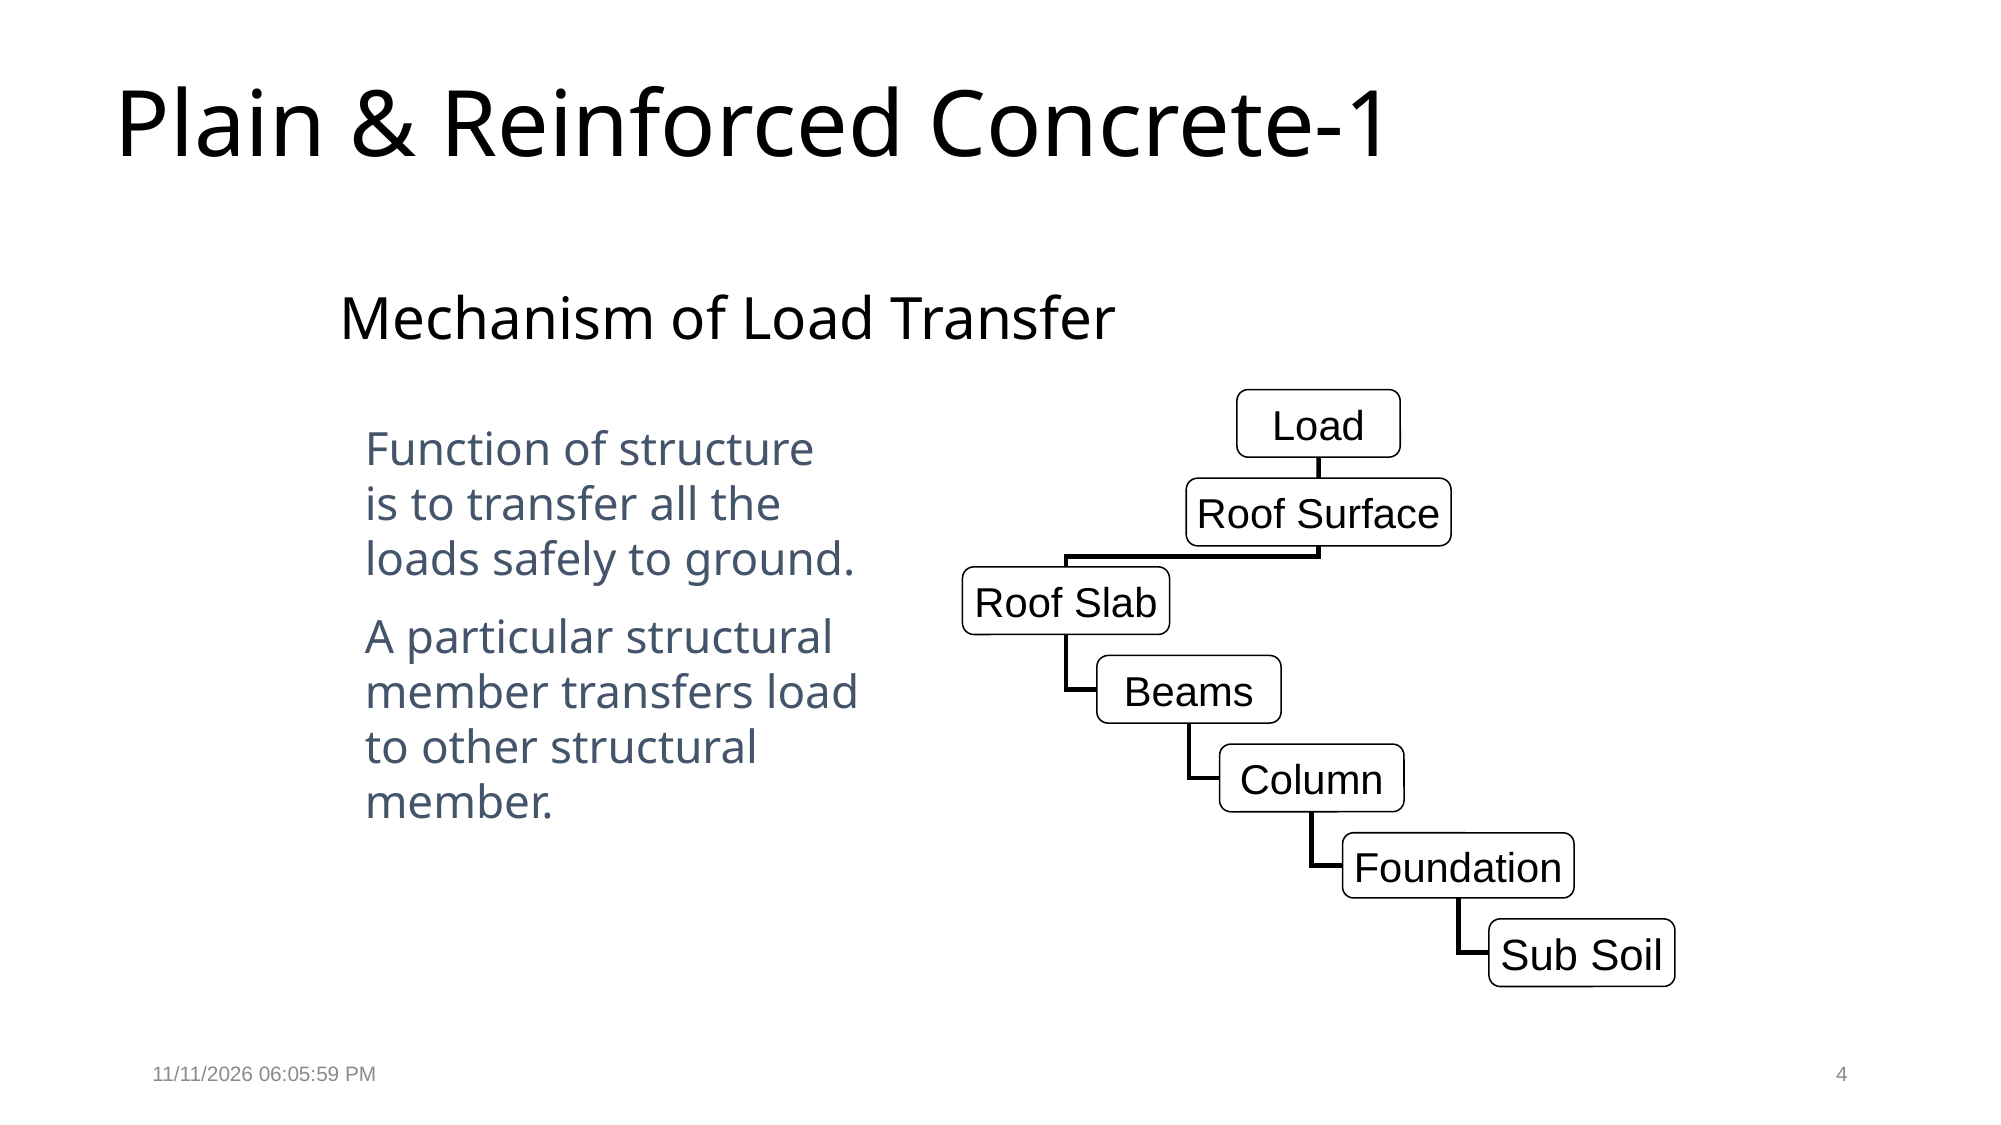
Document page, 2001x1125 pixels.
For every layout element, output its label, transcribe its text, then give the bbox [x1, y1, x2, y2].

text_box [962, 262, 1675, 1025]
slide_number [137, 1042, 588, 1103]
title Plain & Reinforced Concrete-1 [99, 20, 1750, 233]
text_box Function of structure is to transfer all the loads safely to ground. A particular structural member transfers load to other structural member. [349, 412, 875, 835]
list Mechanism of Load Transfer [324, 282, 962, 400]
slide_number 4 [1412, 1042, 1863, 1103]
